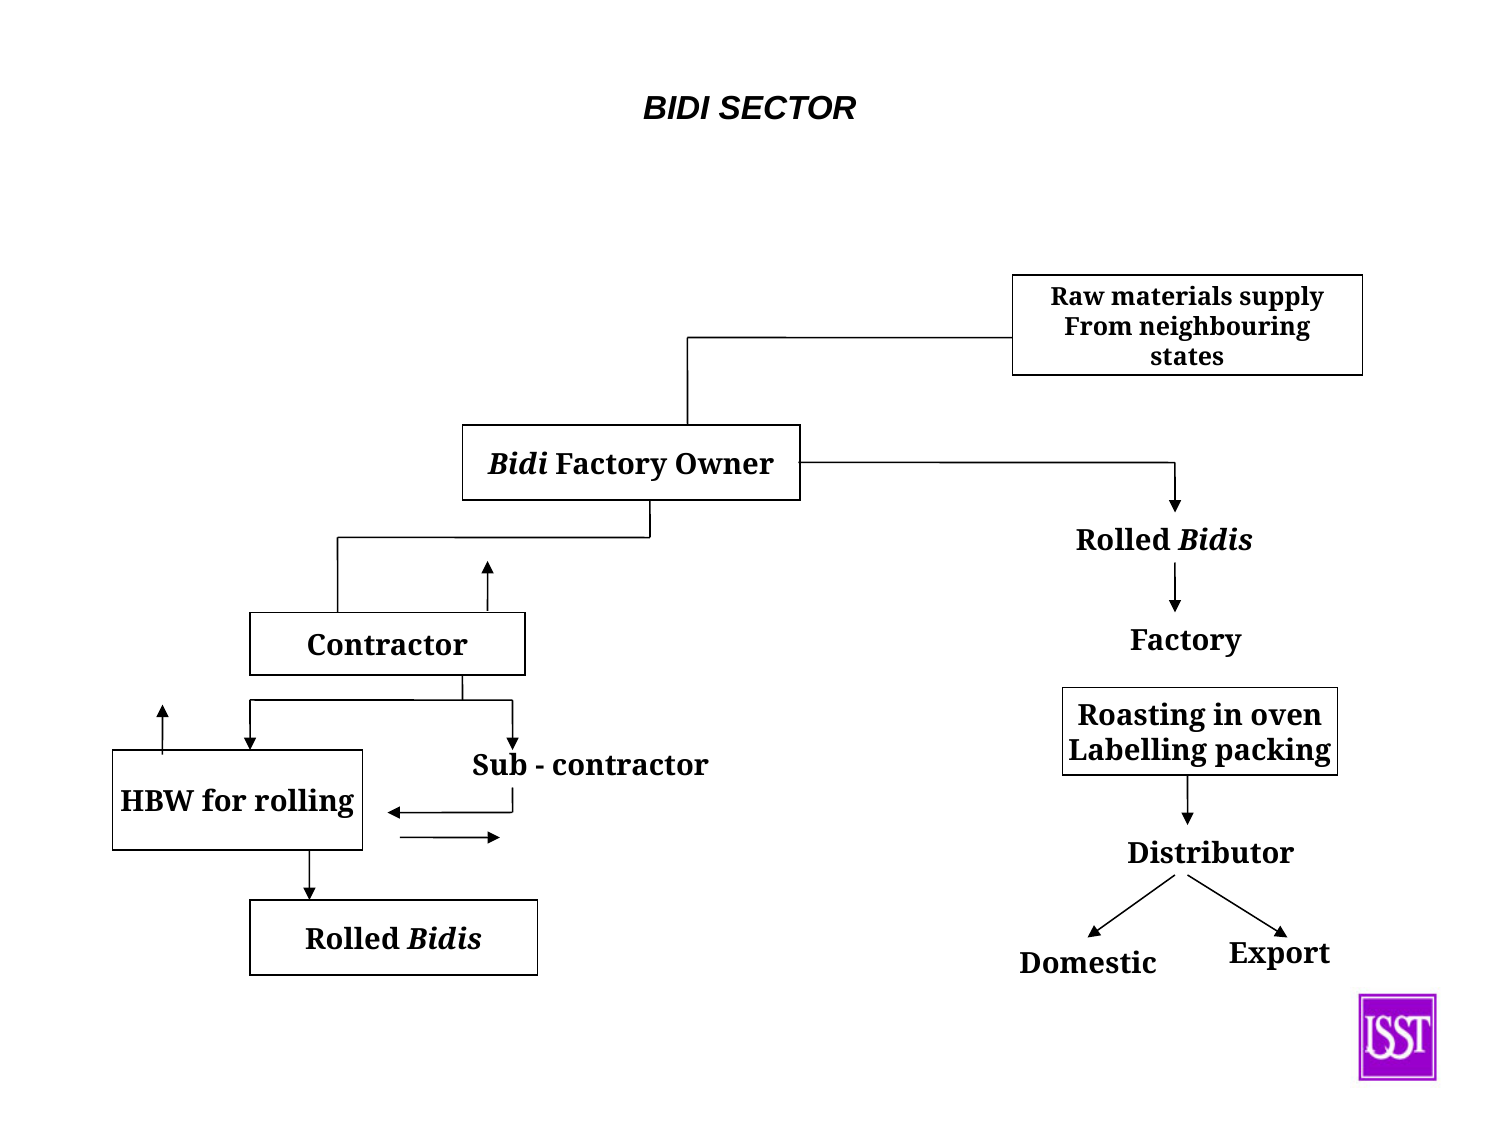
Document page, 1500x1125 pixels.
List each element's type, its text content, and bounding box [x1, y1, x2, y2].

text_box [156, 704, 169, 755]
title BIDI SECTOR [74, 87, 1426, 126]
text_box [1168, 462, 1182, 513]
text_box [399, 831, 500, 844]
text_box Roasting in oven Labelling packing [1062, 687, 1338, 775]
text_box [1168, 562, 1182, 613]
text_box HBW for rolling [112, 750, 363, 850]
text_box Domestic [1004, 937, 1172, 988]
text_box [1087, 877, 1173, 937]
text_box Contractor [249, 612, 525, 675]
text_box Export [1213, 926, 1346, 977]
text_box Sub - contractor [457, 739, 725, 789]
text_box [387, 806, 512, 819]
text_box Rolled Bidis [249, 899, 538, 975]
text_box Rolled Bidis [1060, 514, 1268, 564]
text_box [1181, 774, 1194, 826]
picture [1350, 987, 1448, 1088]
text_box Factory [1115, 614, 1257, 664]
text_box Raw materials supply From neighbouring states [1012, 275, 1363, 375]
text_box Bidi Factory Owner [462, 424, 800, 500]
text_box Distributor [1112, 826, 1311, 877]
text_box [243, 700, 257, 751]
text_box [481, 560, 494, 611]
text_box [303, 849, 316, 901]
